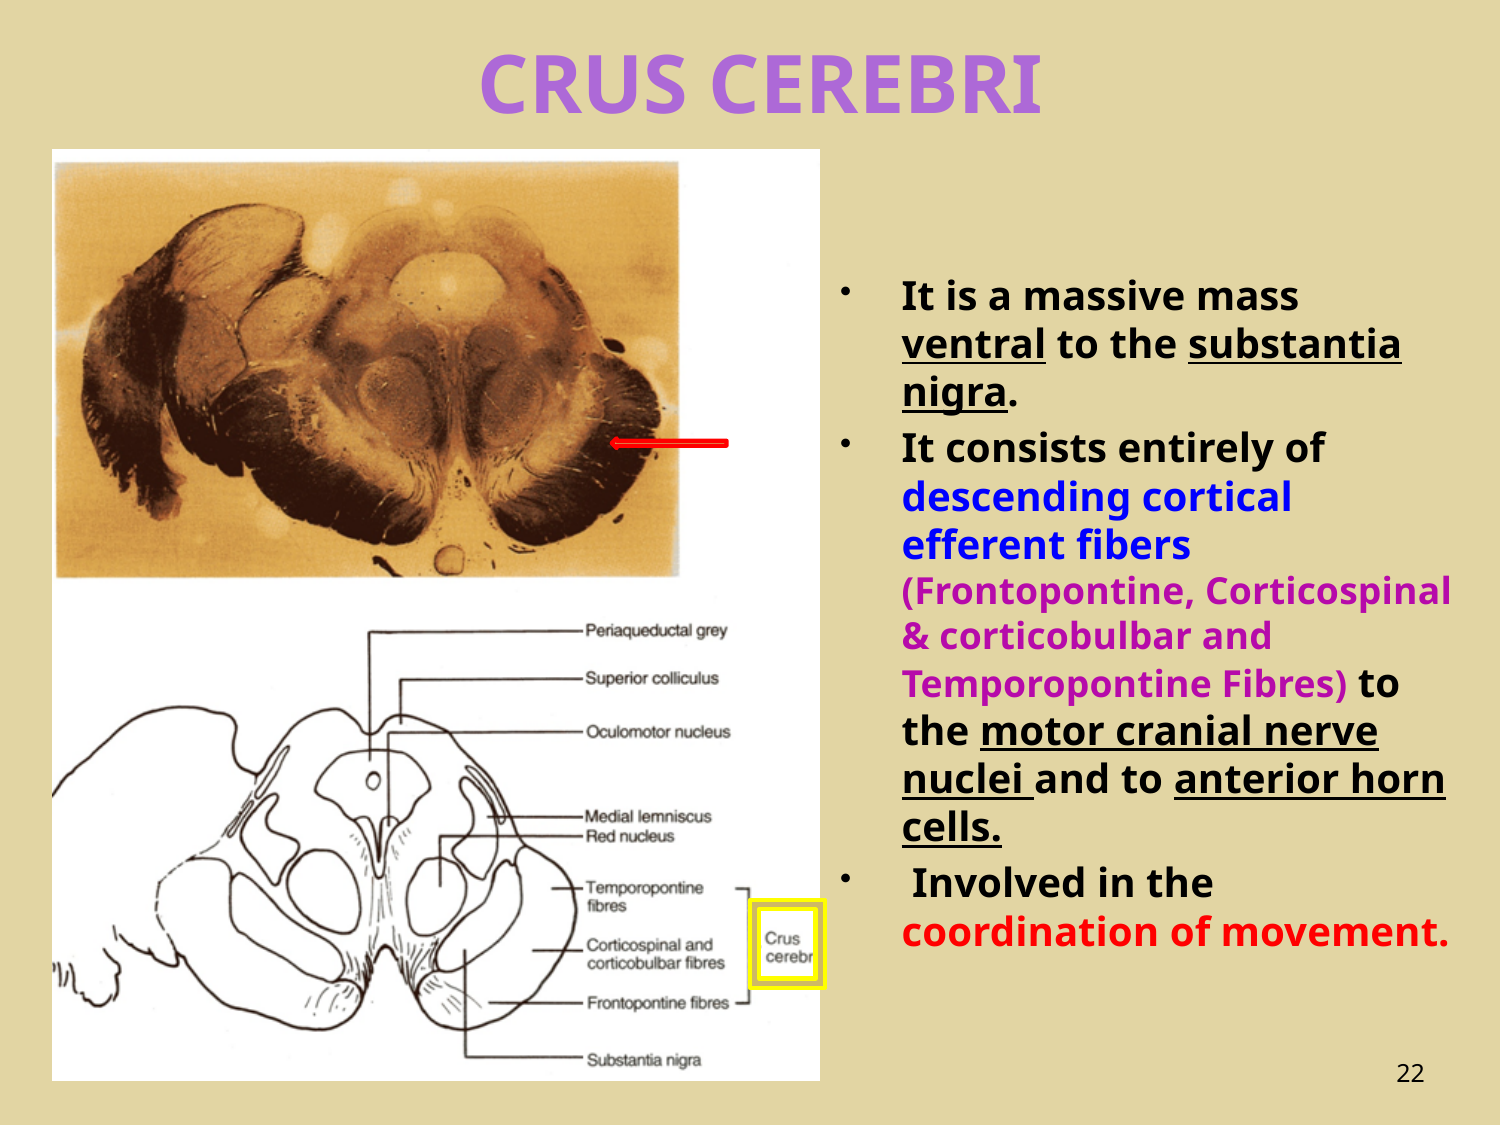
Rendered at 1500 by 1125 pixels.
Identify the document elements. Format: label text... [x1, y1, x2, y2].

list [52, 148, 820, 1081]
title CRUS CEREBRI [75, 24, 1425, 138]
slide_number 22 [1074, 1024, 1425, 1100]
list It is a massive mass ventral to the substantia nigra. It consists entirely of descending cortical efferent fibers (Frontopontine, Corticospinal & corticobulbar and Temporopontine Fibres) to the motor cranial nerve nuclei and to anterior horn cells. Involved in the coordination of movement. [864, 262, 1470, 1006]
